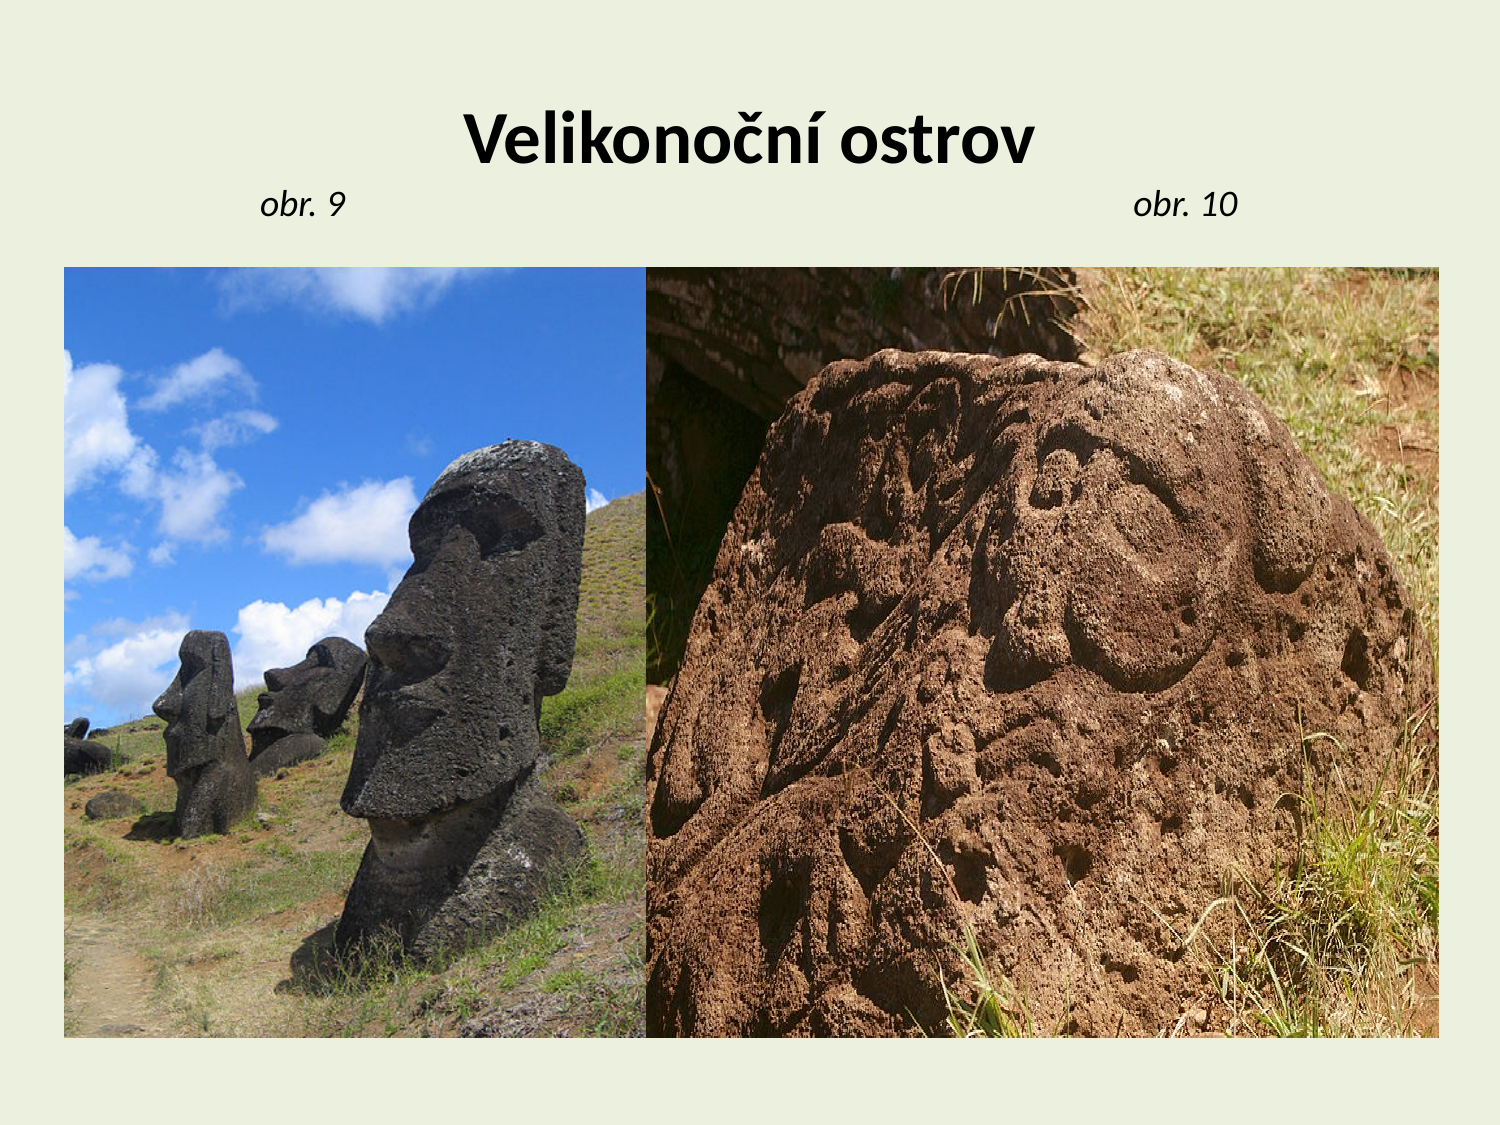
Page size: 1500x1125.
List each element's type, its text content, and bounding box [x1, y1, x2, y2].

picture [64, 266, 1439, 1038]
title Velikonoční ostrov obr. 9 obr. 10 [75, 45, 1425, 265]
